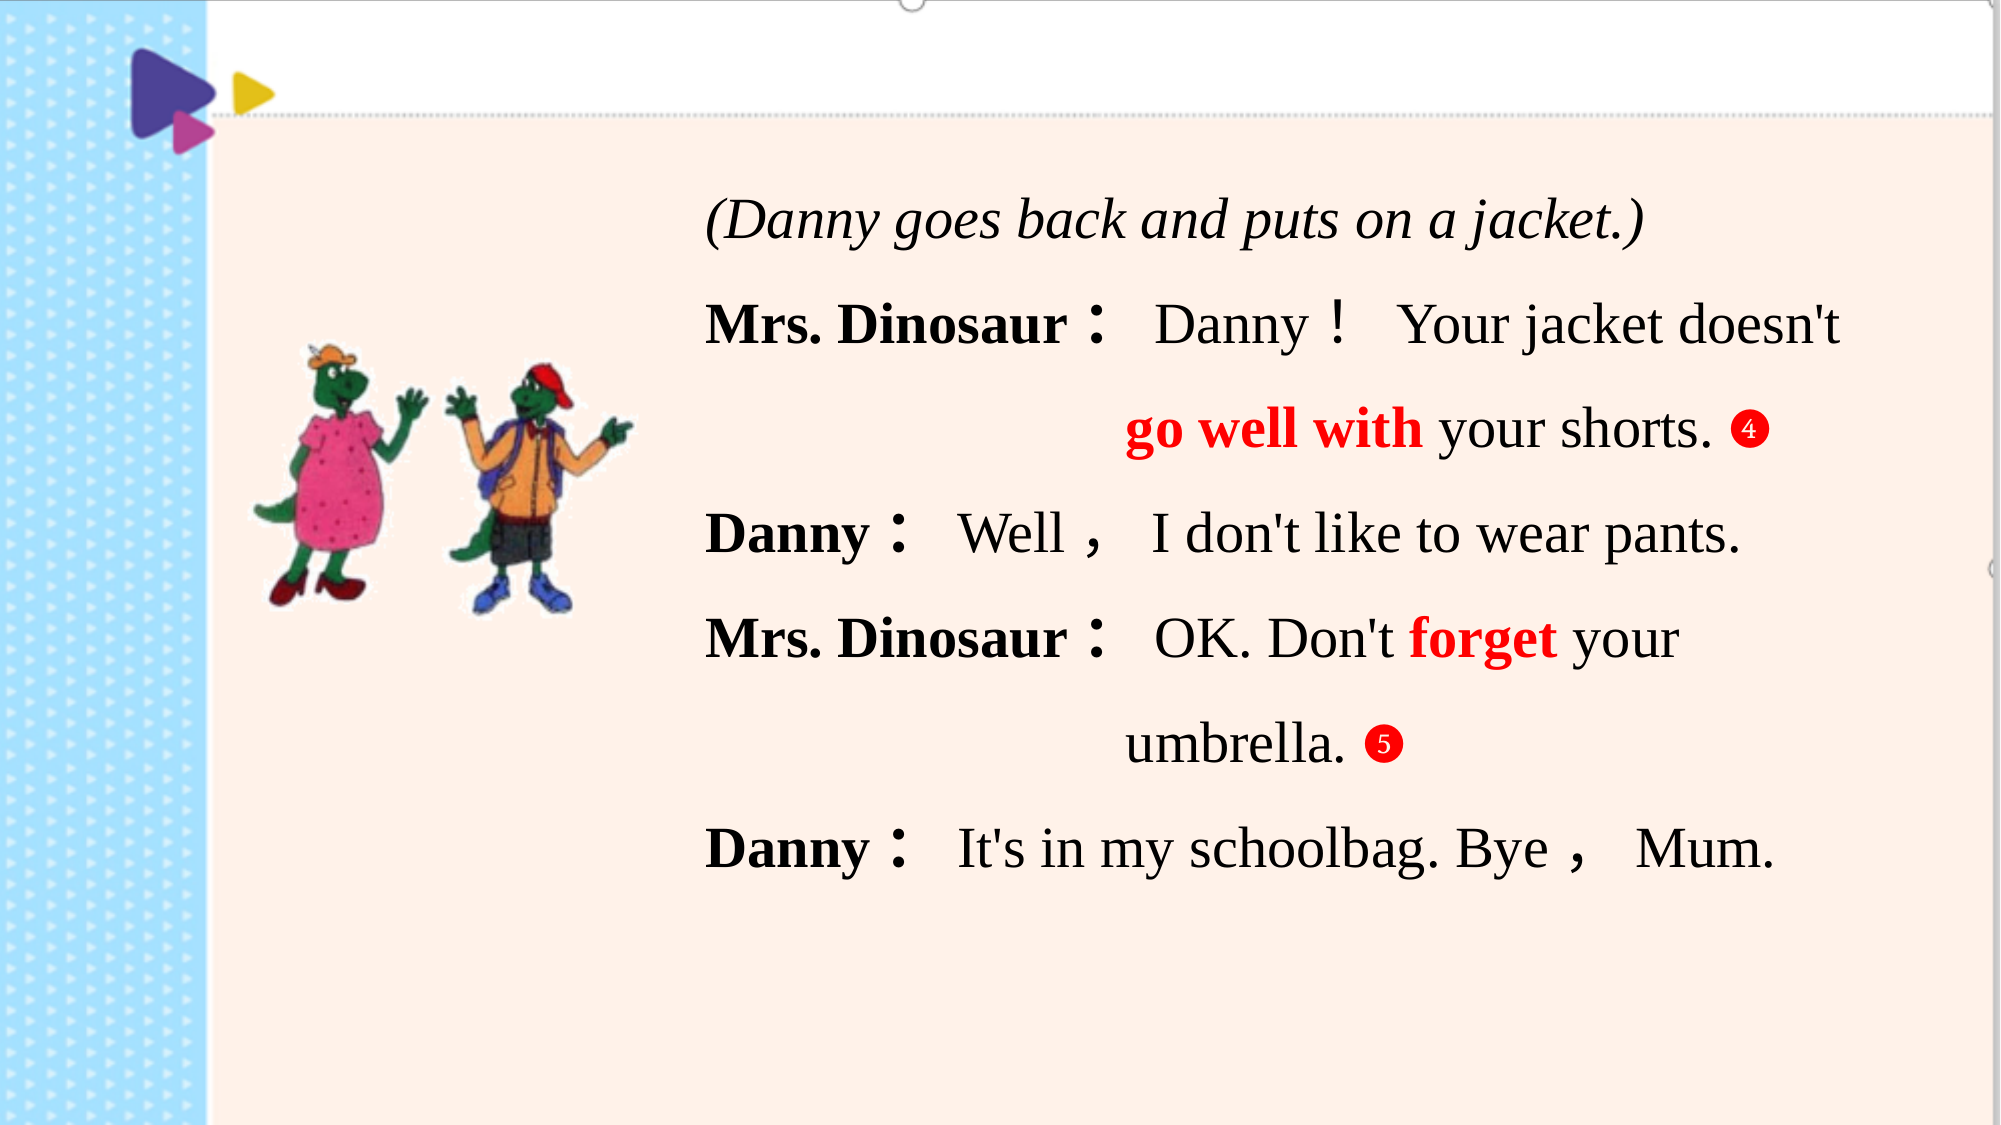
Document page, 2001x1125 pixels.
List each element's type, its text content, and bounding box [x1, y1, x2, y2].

text_box (Danny goes back and puts on a jacket.) Mrs. Dinosaur：Danny！Your jacket doesn't go well with your shorts. ❹ Danny：Well，I don't like to wear pants. Mrs. Dinosaur：OK. Don't forget your umbrella. ❺ Danny：It's in my schoolbag. Bye，Mum. [690, 137, 2000, 887]
picture [0, 0, 2001, 1125]
